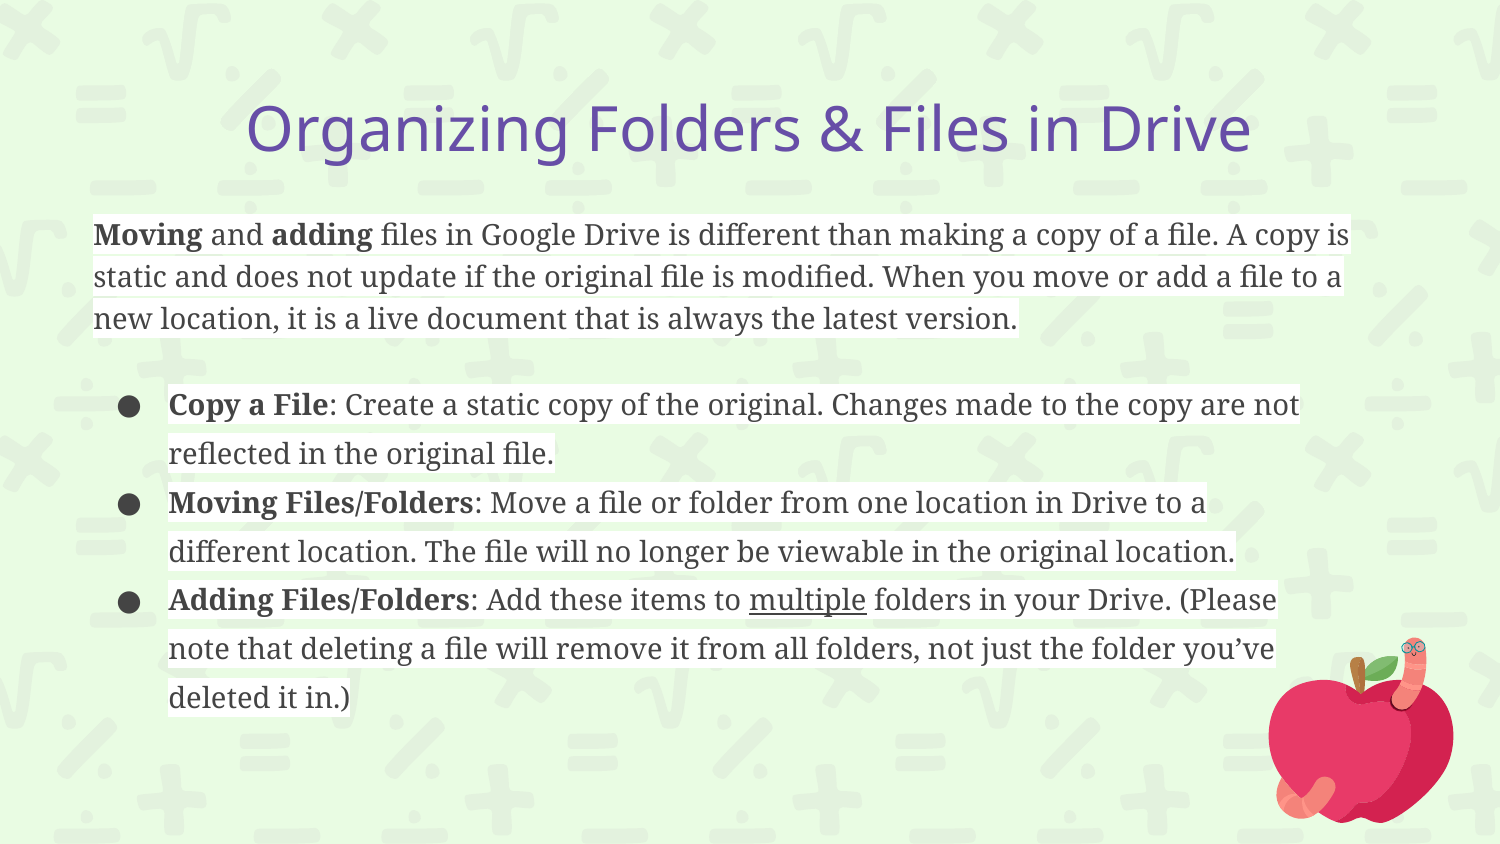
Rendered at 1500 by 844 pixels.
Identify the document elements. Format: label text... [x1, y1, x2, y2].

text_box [1261, 637, 1461, 824]
text_box Moving and adding files in Google Drive is different than making a copy of a file. A copy is static and does not update if the original file is modified. When you move or add a file to a new location, it is a live document that is always the latest version. Copy a File: Create a static copy of the original. Changes made to the copy are not reflected in the original file. Moving Files/Folders: Move a file or folder from one location in Drive to a different location. The file will no longer be viewable in the original location. Adding Files/Folders: Add these items to multiple folders in your Drive. (Please note that deleting a file will remove it from all folders, not just the folder you’ve deleted it in.) [78, 194, 1382, 687]
title Organizing Folders & Files in Drive [118, 88, 1382, 160]
